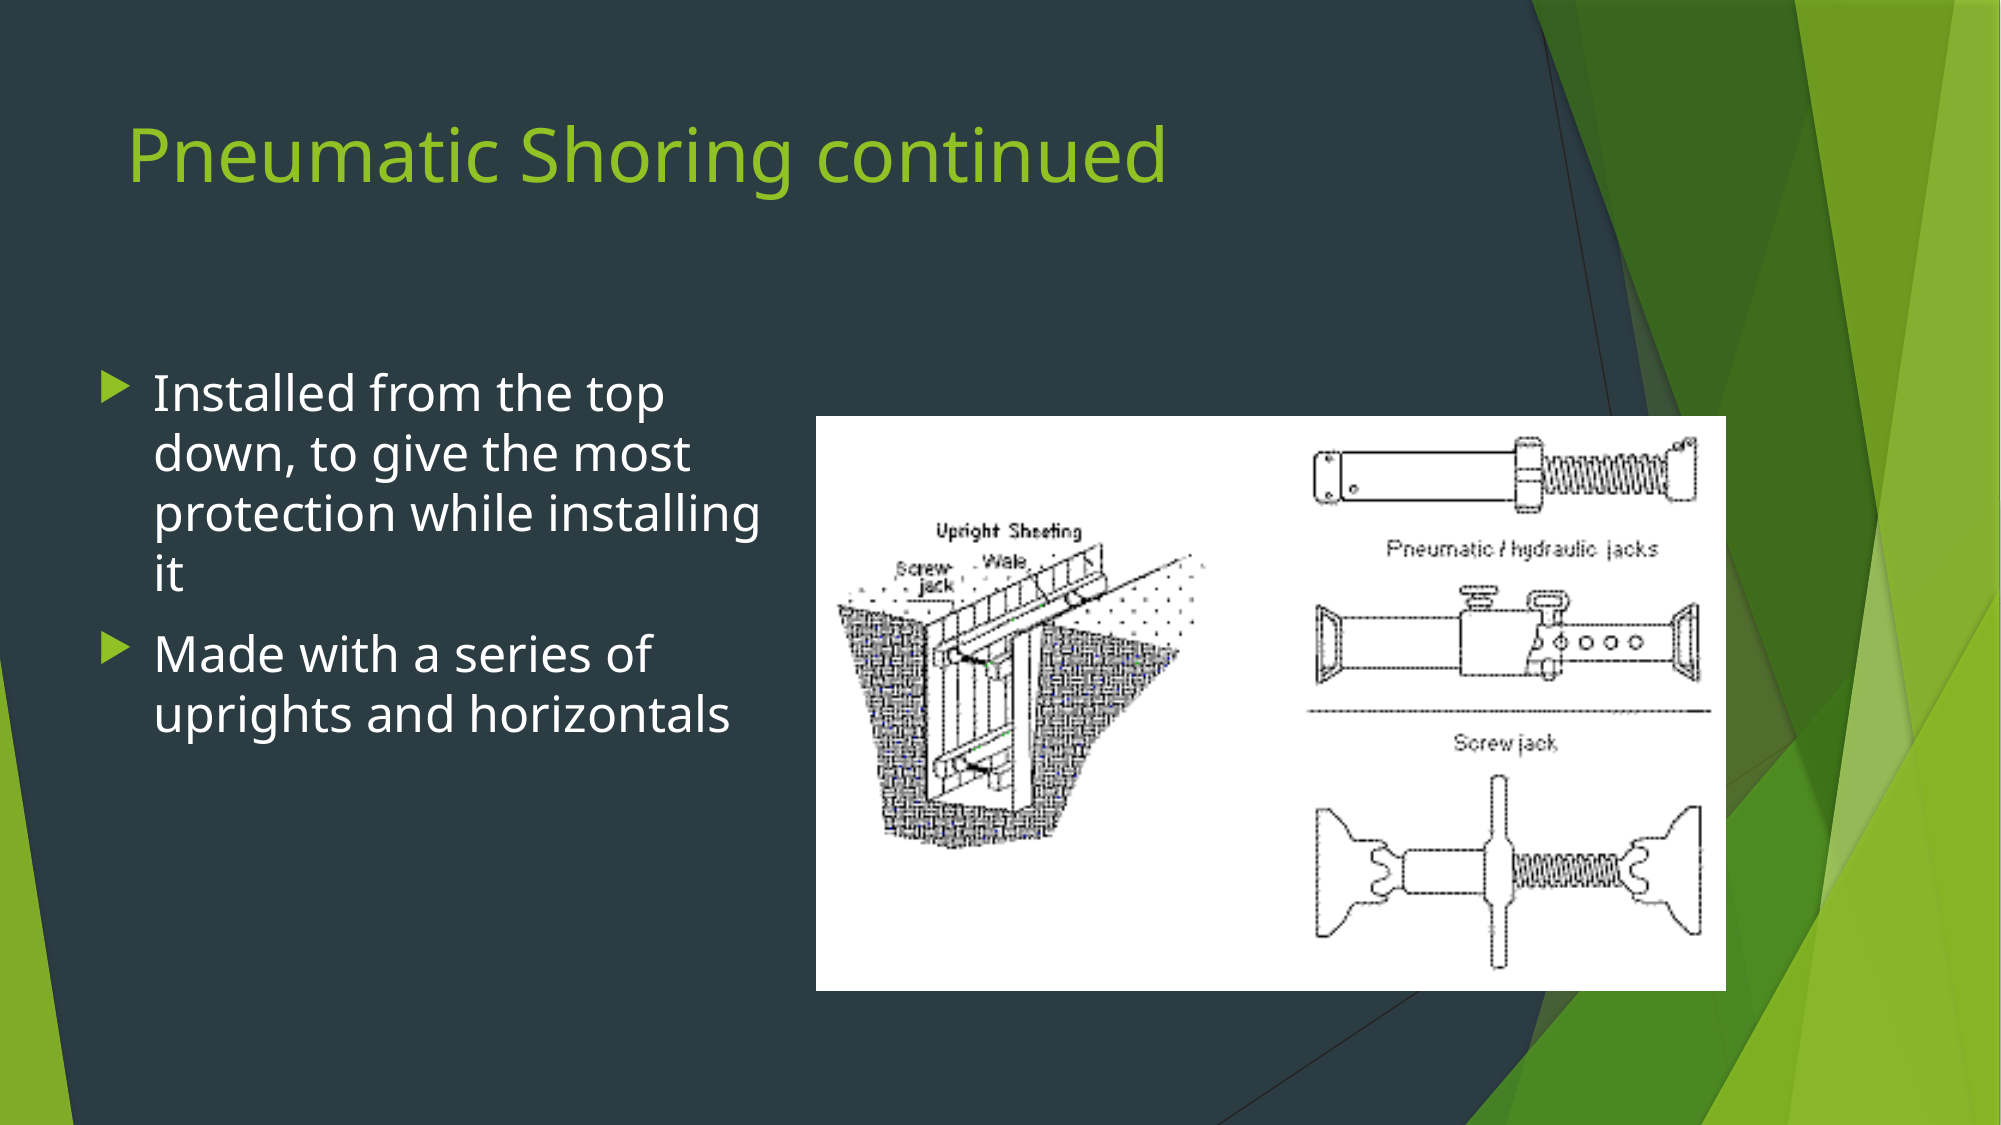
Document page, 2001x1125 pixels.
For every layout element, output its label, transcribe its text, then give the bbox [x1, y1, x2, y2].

list Installed from the top down, to give the most protection while installing it Made with a series of uprights and horizontals [82, 354, 798, 992]
title Pneumatic Shoring continued [111, 99, 1522, 317]
picture [815, 416, 1727, 992]
